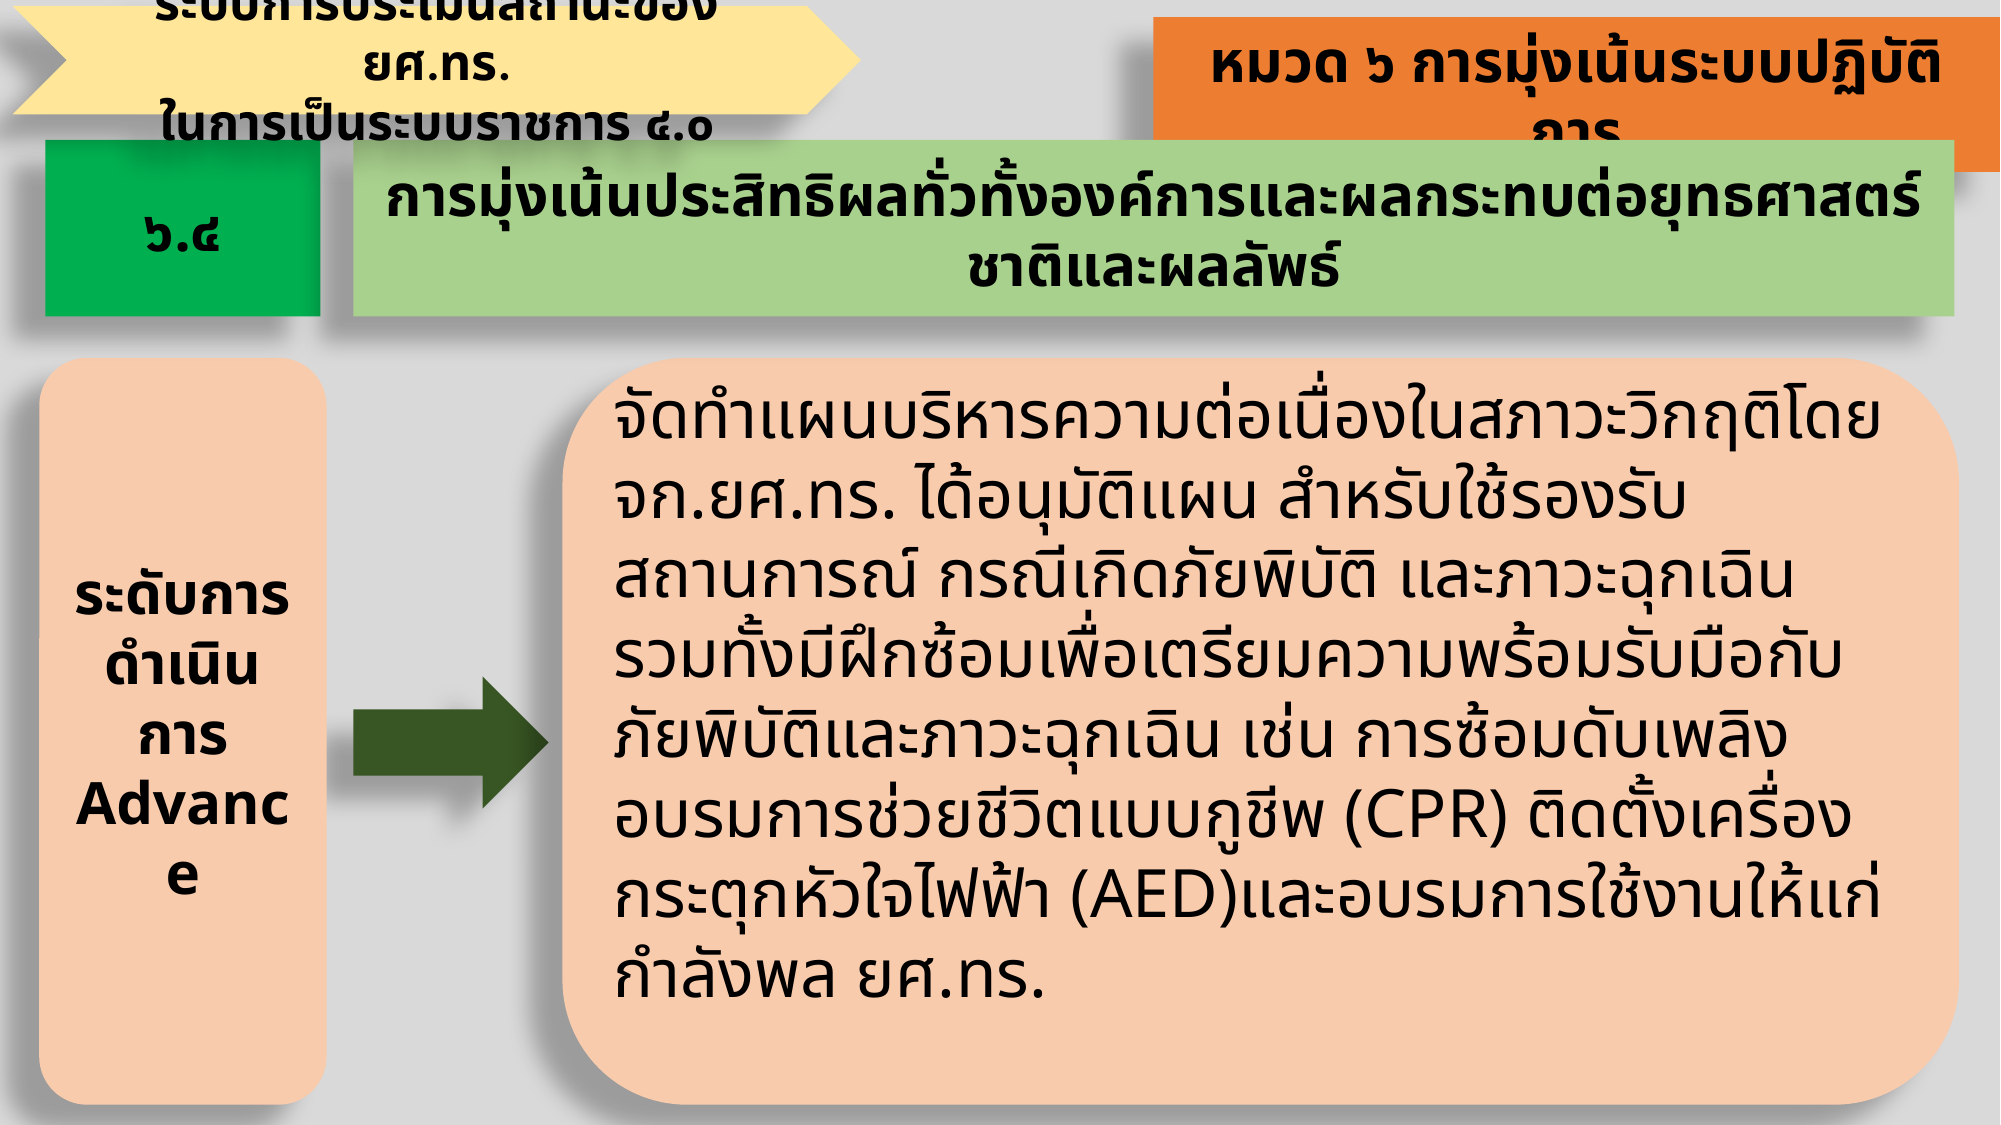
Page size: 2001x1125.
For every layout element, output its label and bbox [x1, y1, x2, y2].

text_box [12, 5, 2000, 1105]
